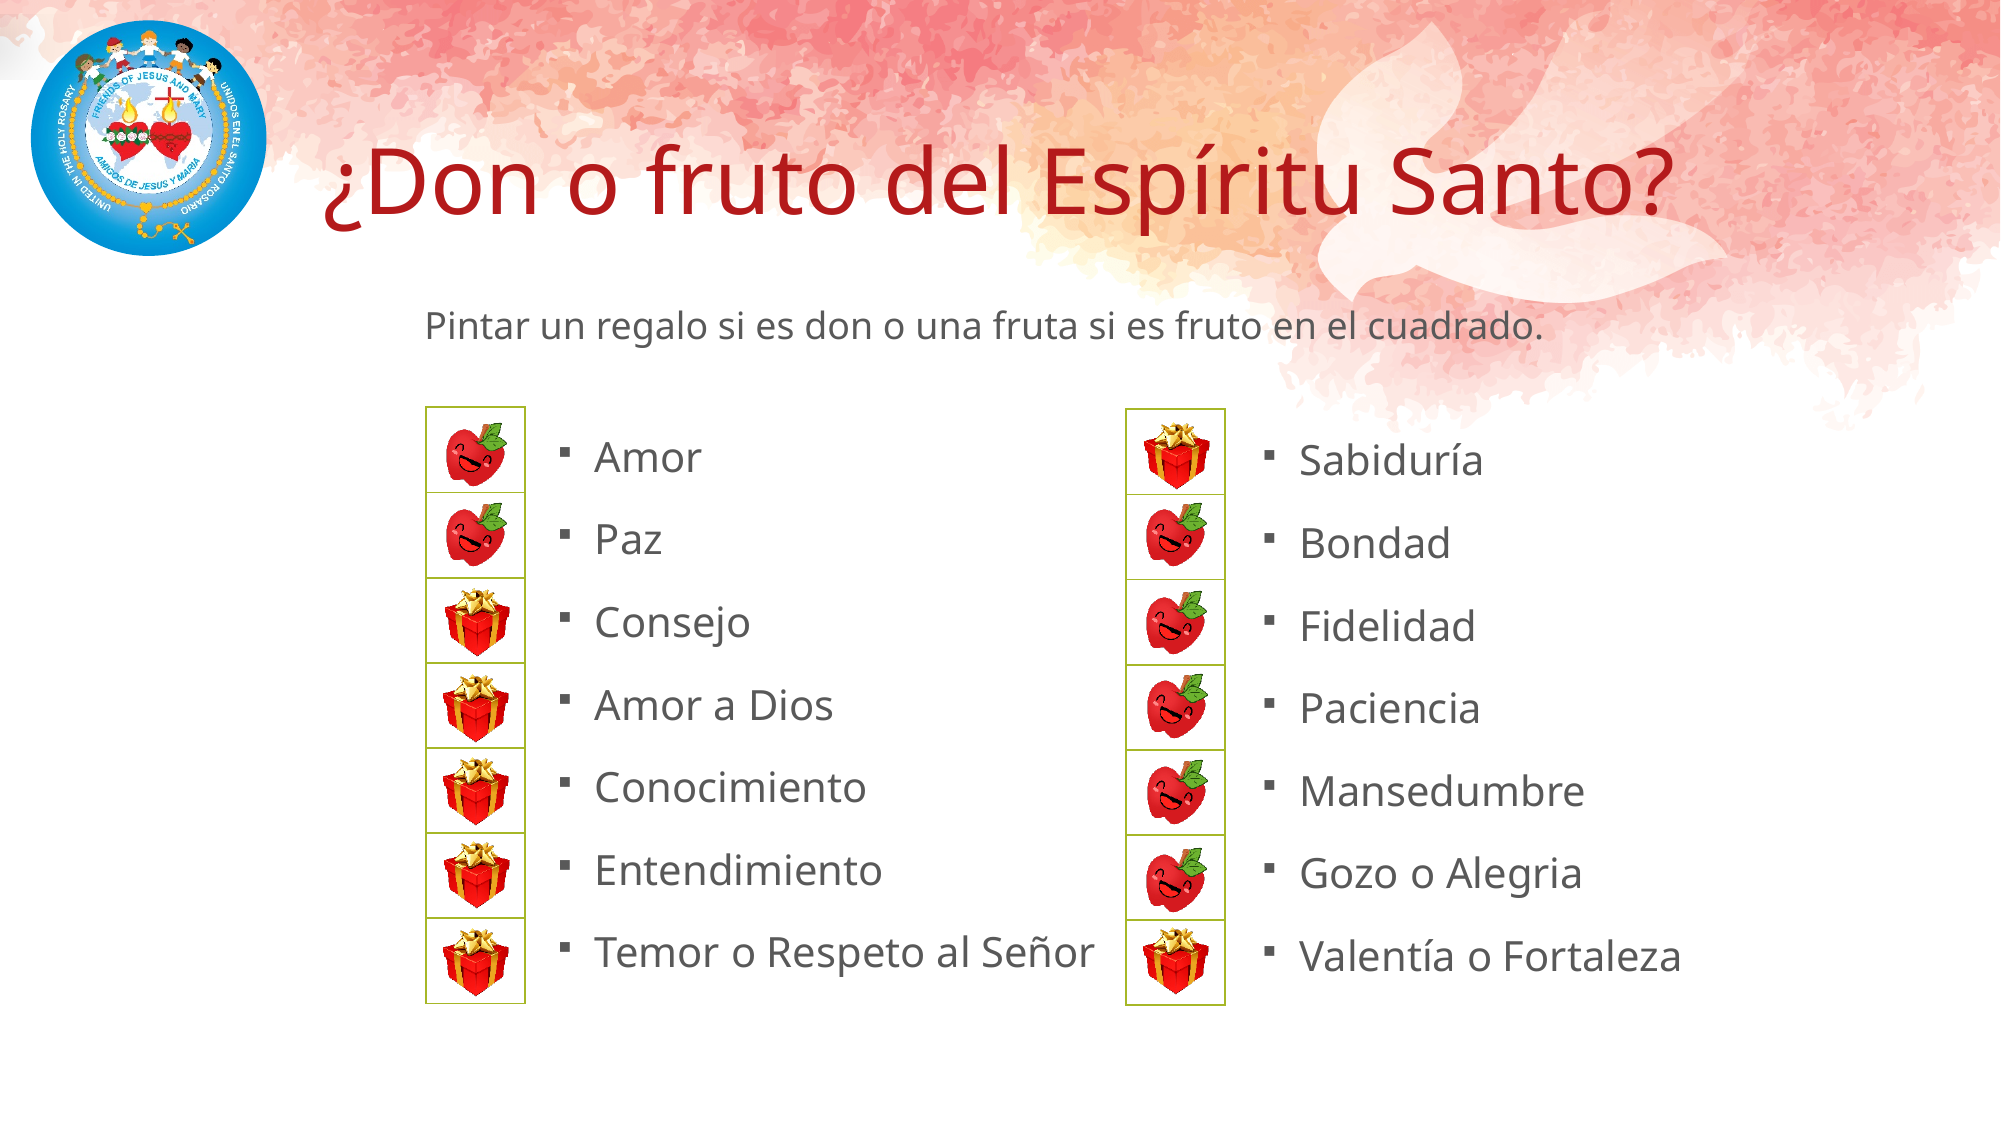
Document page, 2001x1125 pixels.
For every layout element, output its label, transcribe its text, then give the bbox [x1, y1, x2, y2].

table_cell [427, 834, 524, 917]
table_cell [1127, 666, 1224, 749]
table_cell [427, 579, 524, 662]
table_cell [1127, 836, 1224, 919]
picture [0, 0, 2001, 1125]
table_header [427, 408, 524, 492]
table_cell [427, 919, 524, 1003]
table_cell [1127, 751, 1224, 834]
table_cell [1127, 580, 1224, 664]
table_cell [427, 749, 524, 832]
table_header [1127, 410, 1224, 494]
text_box ¿Don o fruto del Espíritu Santo? [0, 115, 2000, 241]
table_cell [427, 664, 524, 747]
table_cell [427, 493, 524, 577]
picture [59, 30, 239, 115]
table_cell [1127, 495, 1224, 579]
text_box Pintar un regalo si es don o una fruta si es fruto en el cuadrado. [384, 294, 1595, 355]
table_cell [1127, 921, 1224, 1004]
list Amor Paz Consejo Amor a Dios Conocimiento Entendimiento Temor o Respeto al Señor [535, 428, 1113, 1006]
text_box Sabiduría Bondad Fidelidad Paciencia Mansedumbre Gozo o Alegria Valentía o Fortaleza [1239, 432, 1719, 1010]
